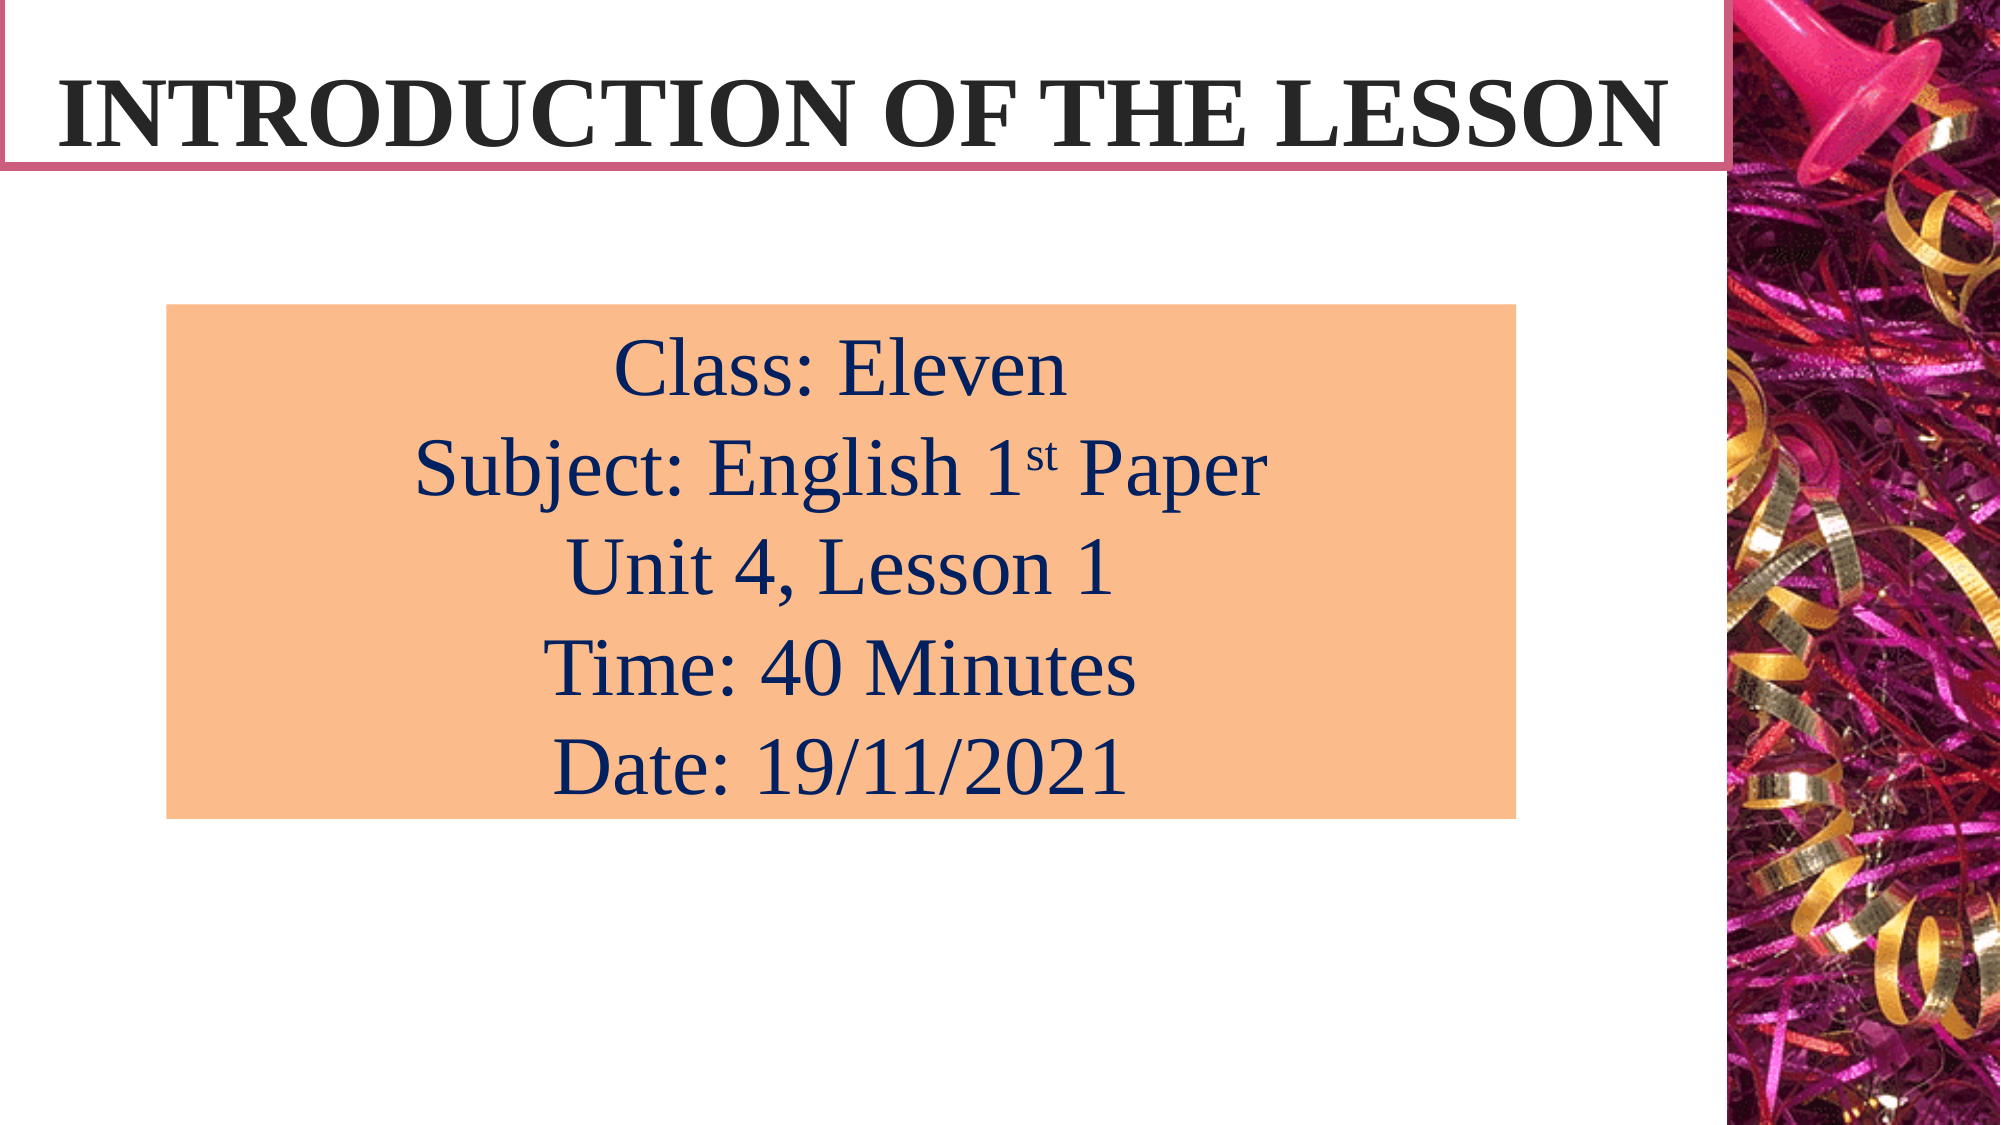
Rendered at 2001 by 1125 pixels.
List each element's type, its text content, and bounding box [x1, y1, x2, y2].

title Introduction of the lesson [0, 0, 1733, 171]
text_box Class: Eleven Subject: English 1st Paper Unit 4, Lesson 1 Time: 40 Minutes Date: 19/11/2021 [166, 304, 1517, 819]
picture [1727, 0, 2000, 1125]
